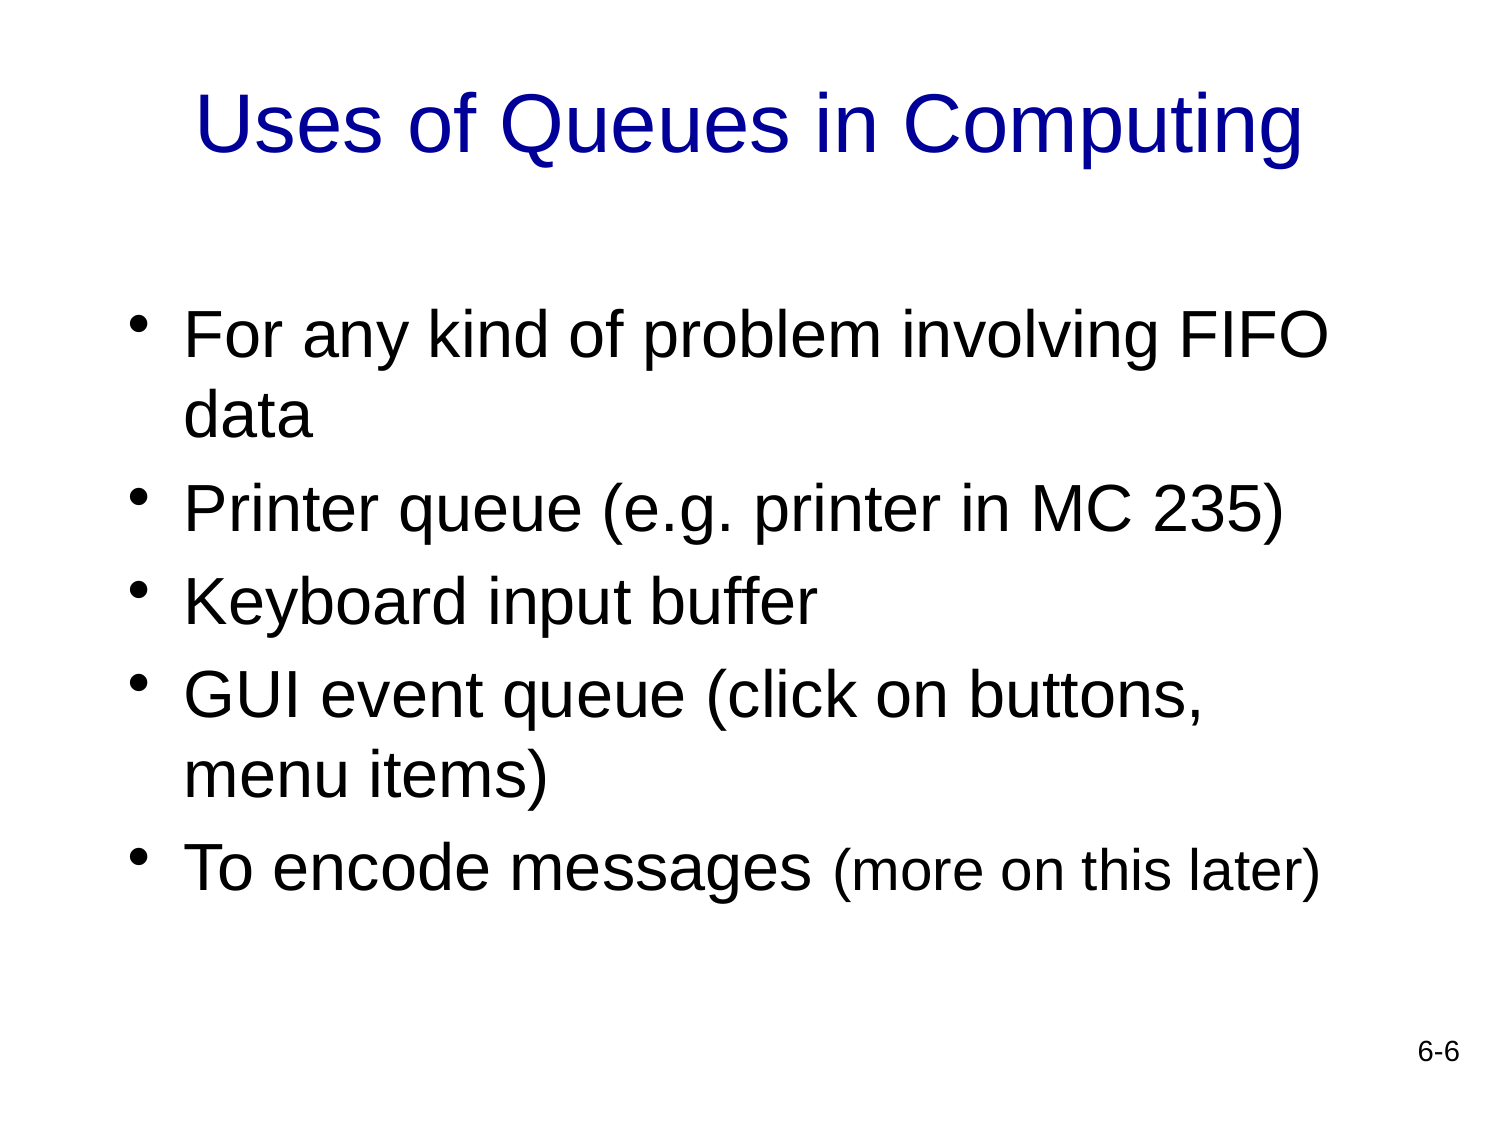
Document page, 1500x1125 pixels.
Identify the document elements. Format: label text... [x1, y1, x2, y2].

title Uses of Queues in Computing [112, 24, 1388, 213]
list For any kind of problem involving FIFO data Printer queue (e.g. printer in MC 235) Keyboard input buffer GUI event queue (click on buttons, menu items) To encode messages (more on this later) [112, 283, 1388, 1001]
slide_number 6-6 [1162, 1024, 1476, 1101]
